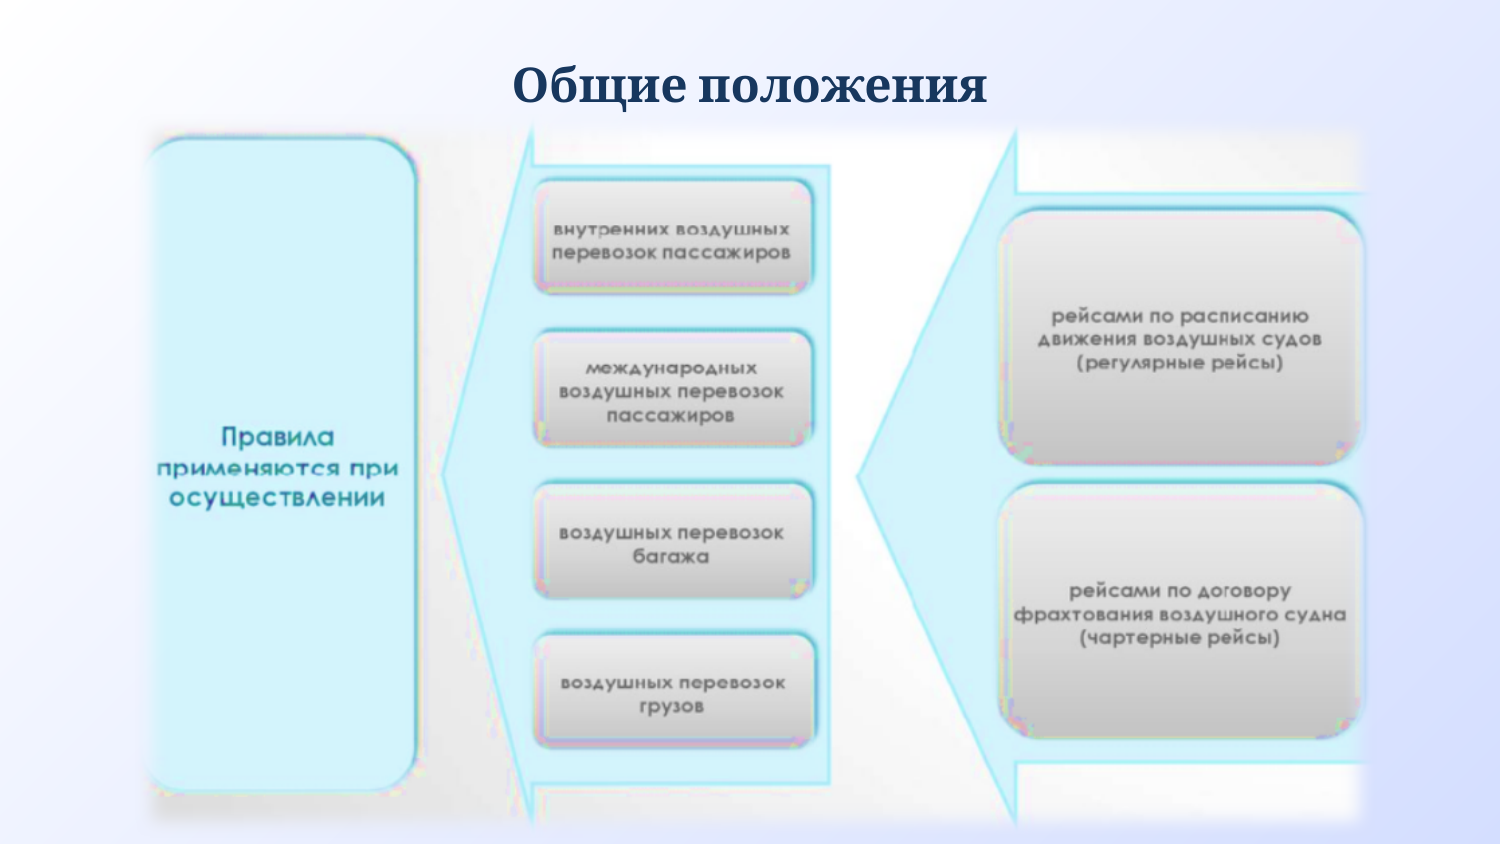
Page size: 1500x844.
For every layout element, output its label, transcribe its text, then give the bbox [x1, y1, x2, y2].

text_box Общие положения [53, 47, 1447, 120]
picture [135, 114, 1377, 840]
